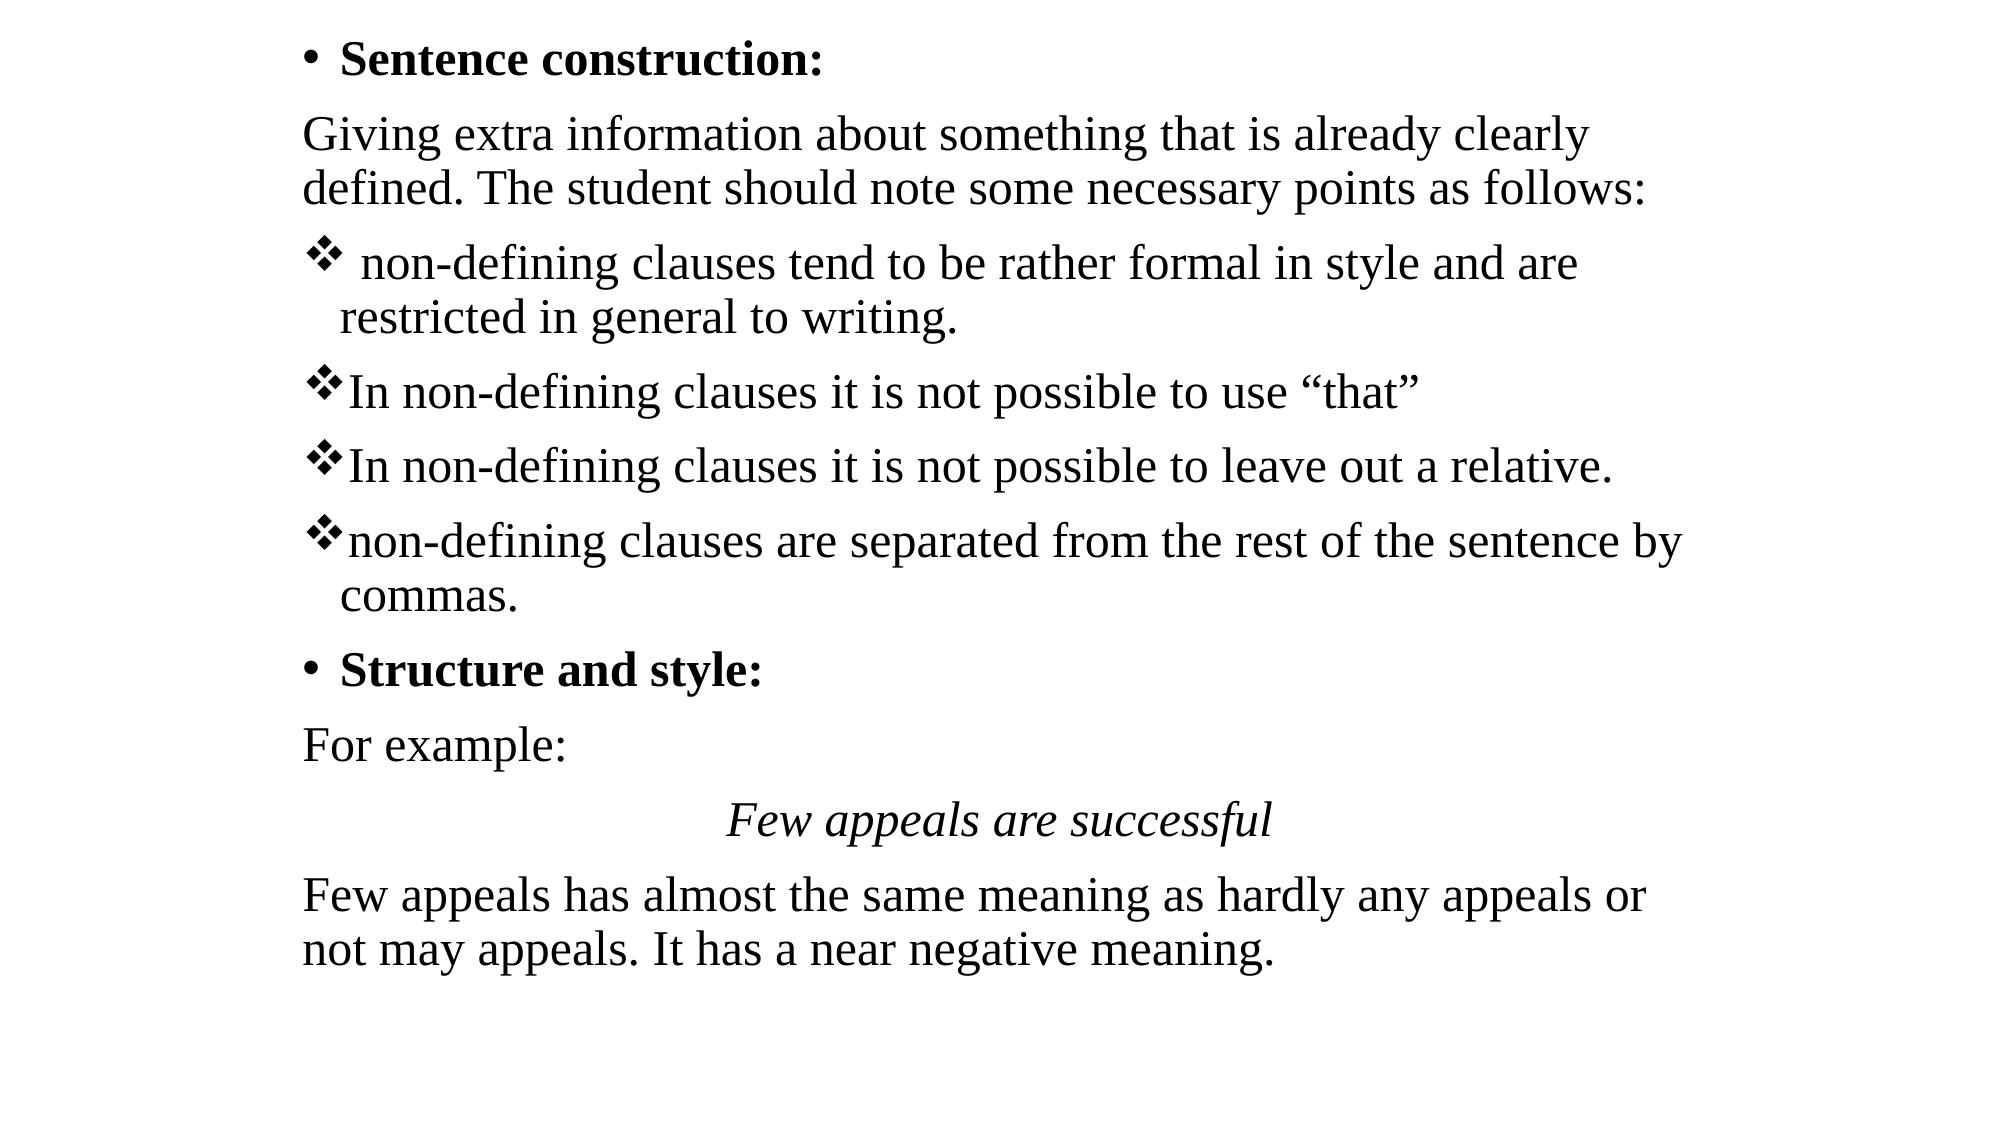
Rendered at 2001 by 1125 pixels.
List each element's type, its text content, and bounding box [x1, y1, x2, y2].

list Sentence construction: Giving extra information about something that is already clearly defined. The student should note some necessary points as follows: non-defining clauses tend to be rather formal in style and are restricted in general to writing. In non-defining clauses it is not possible to use “that” In non-defining clauses it is not possible to leave out a relative. non-defining clauses are separated from the rest of the sentence by commas. Structure and style: For example: Few appeals are successful Few appeals has almost the same meaning as hardly any appeals or not may appeals. It has a near negative meaning. [287, 24, 1713, 1088]
